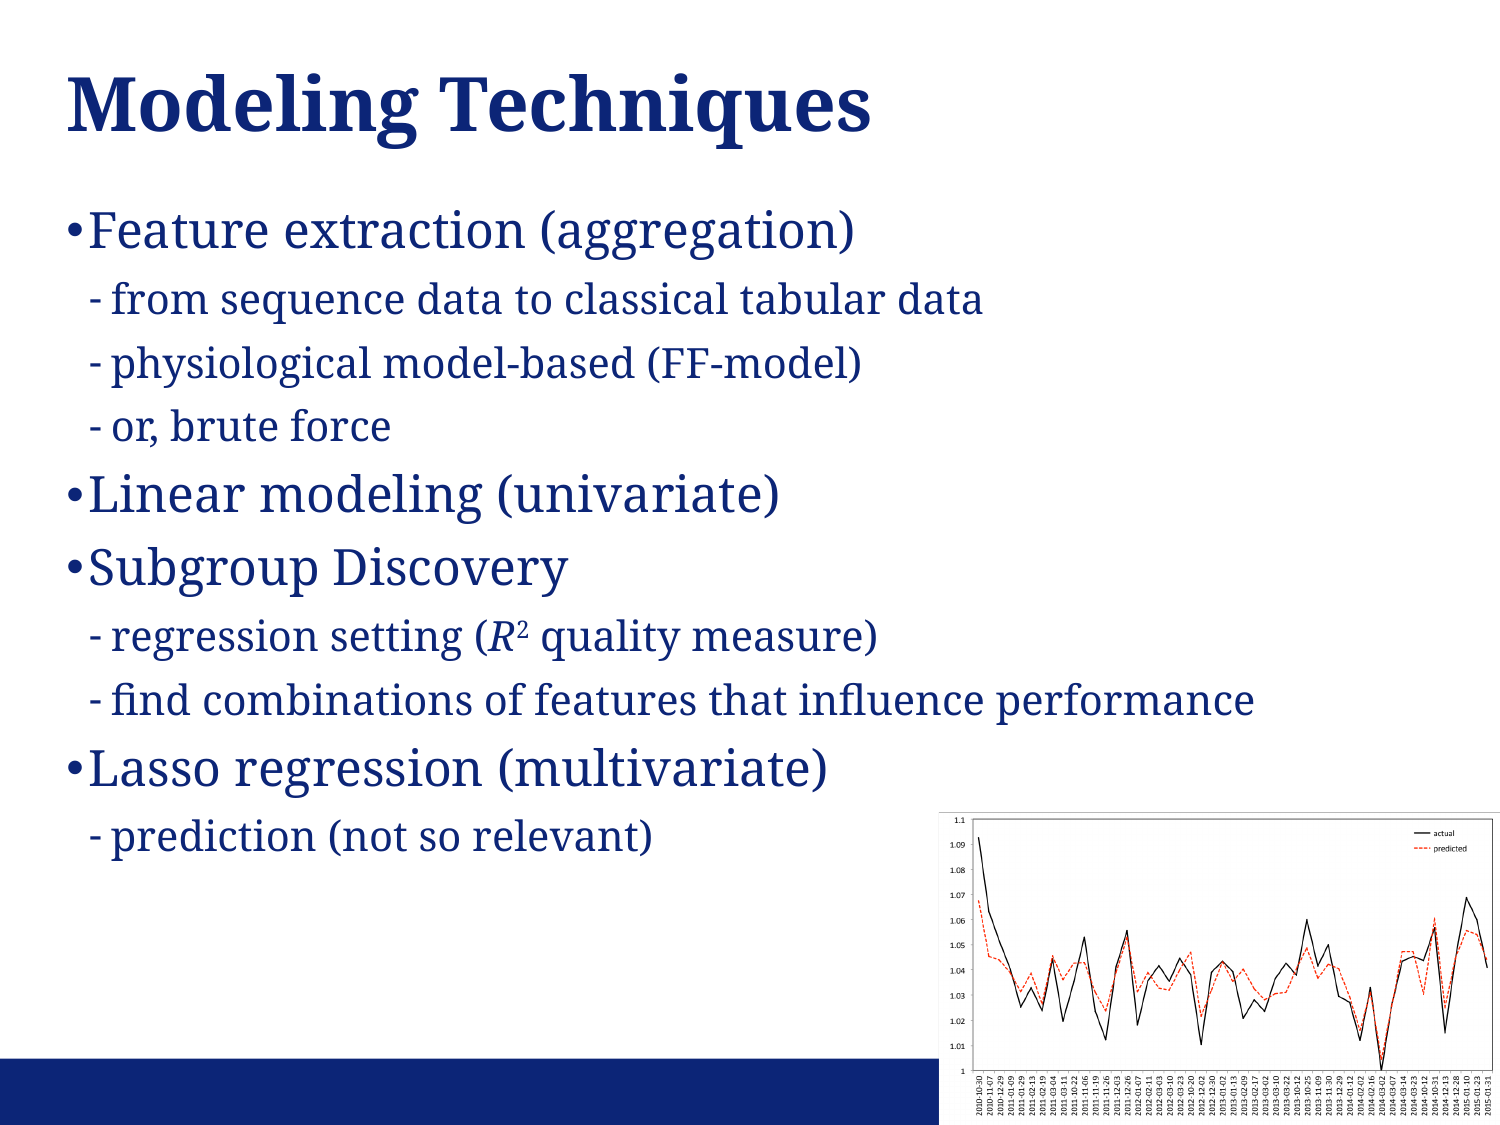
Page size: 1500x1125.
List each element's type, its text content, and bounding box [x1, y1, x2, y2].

title Modeling Techniques [66, 66, 1434, 138]
list Feature extraction (aggregation) from sequence data to classical tabular data physiological model-based (FF-model) or, brute force Linear modeling (univariate) Subgroup Discovery regression setting (R2 quality measure) find combinations of features that influence performance Lasso regression (multivariate) prediction (not so relevant) [66, 205, 1434, 993]
picture [938, 812, 1500, 1125]
